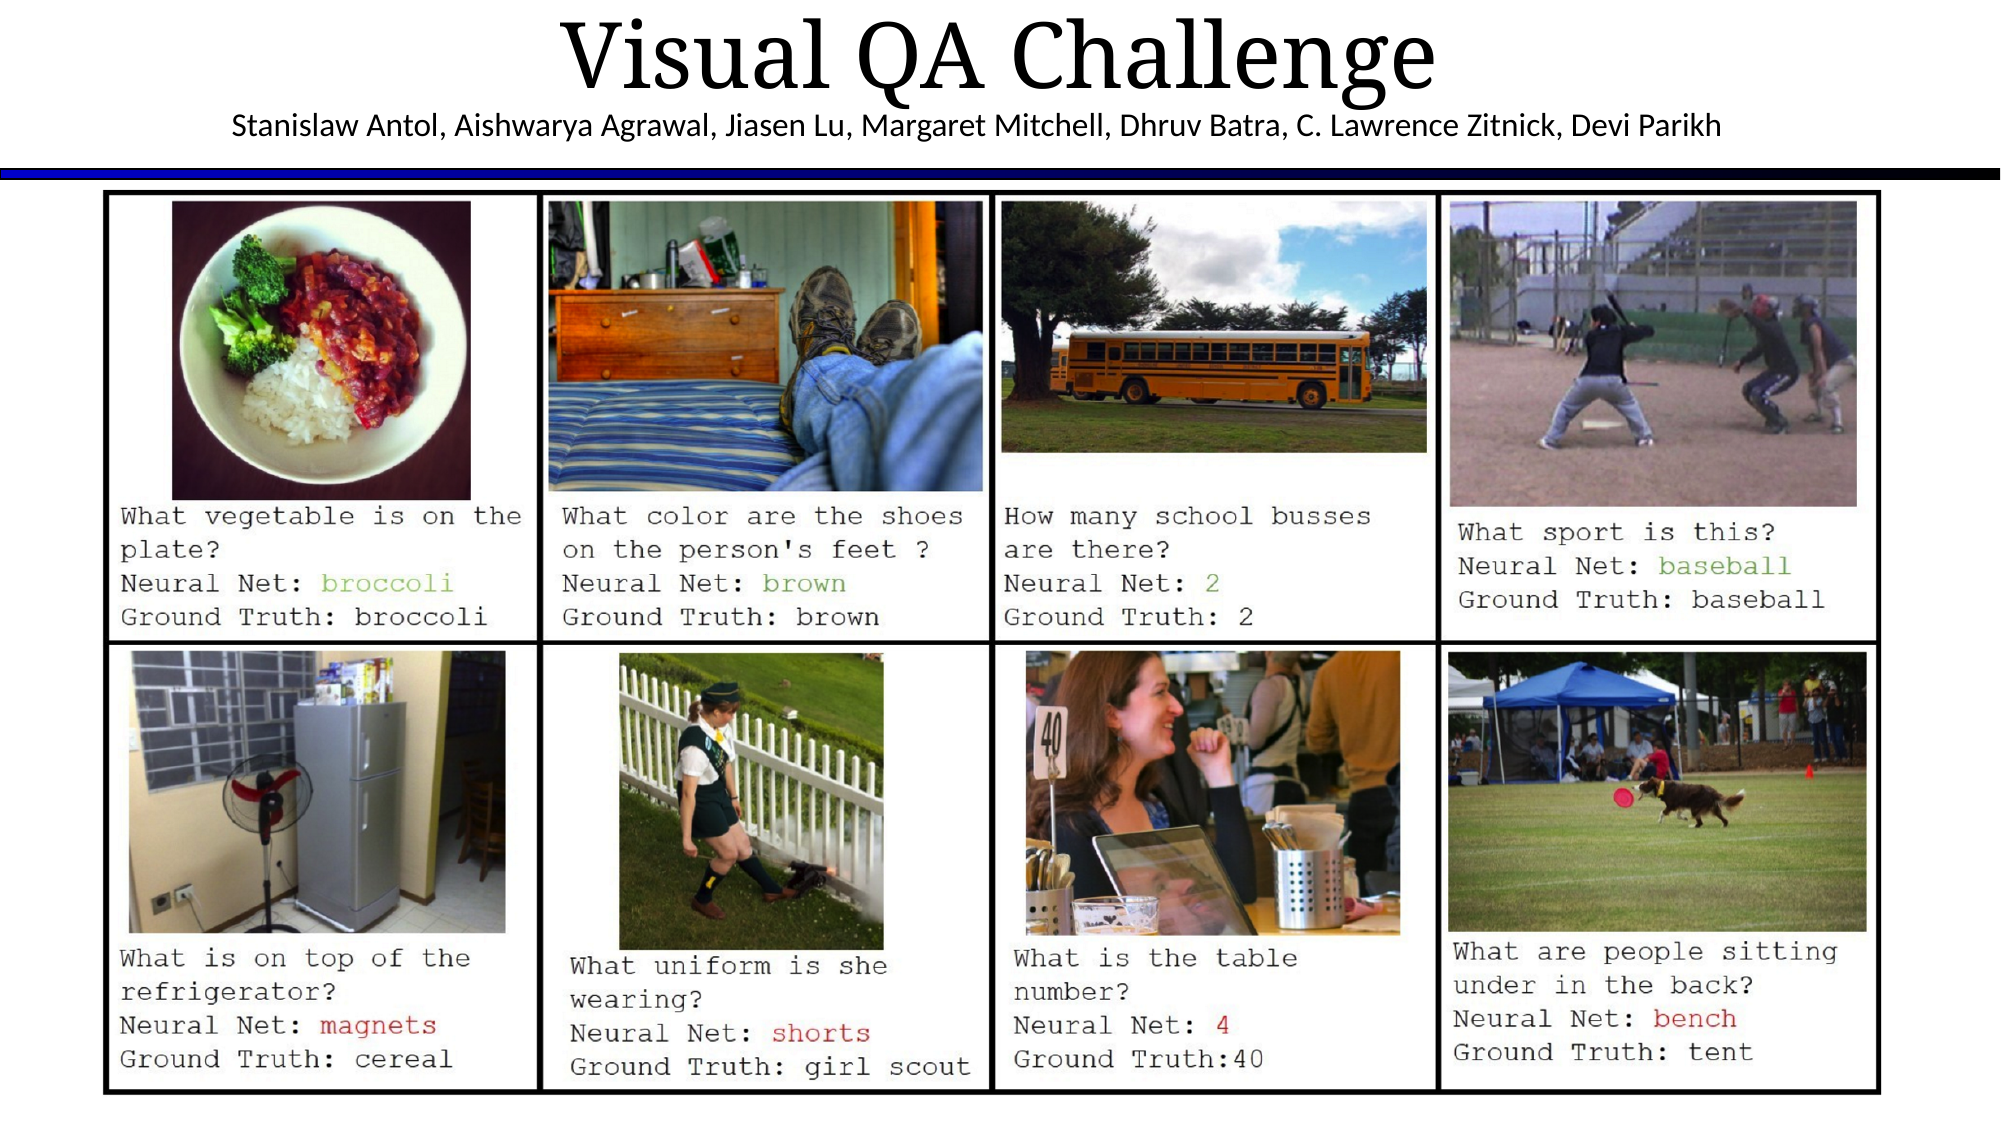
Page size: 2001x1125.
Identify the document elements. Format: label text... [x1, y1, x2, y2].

title Visual QA Challenge [0, 0, 2000, 125]
picture [101, 186, 1887, 1099]
text_box Stanislaw Antol, Aishwarya Agrawal, Jiasen Lu, Margaret Mitchell, Dhruv Batra, C. Lawrence Zitnick, Devi Parikh [216, 95, 2000, 151]
